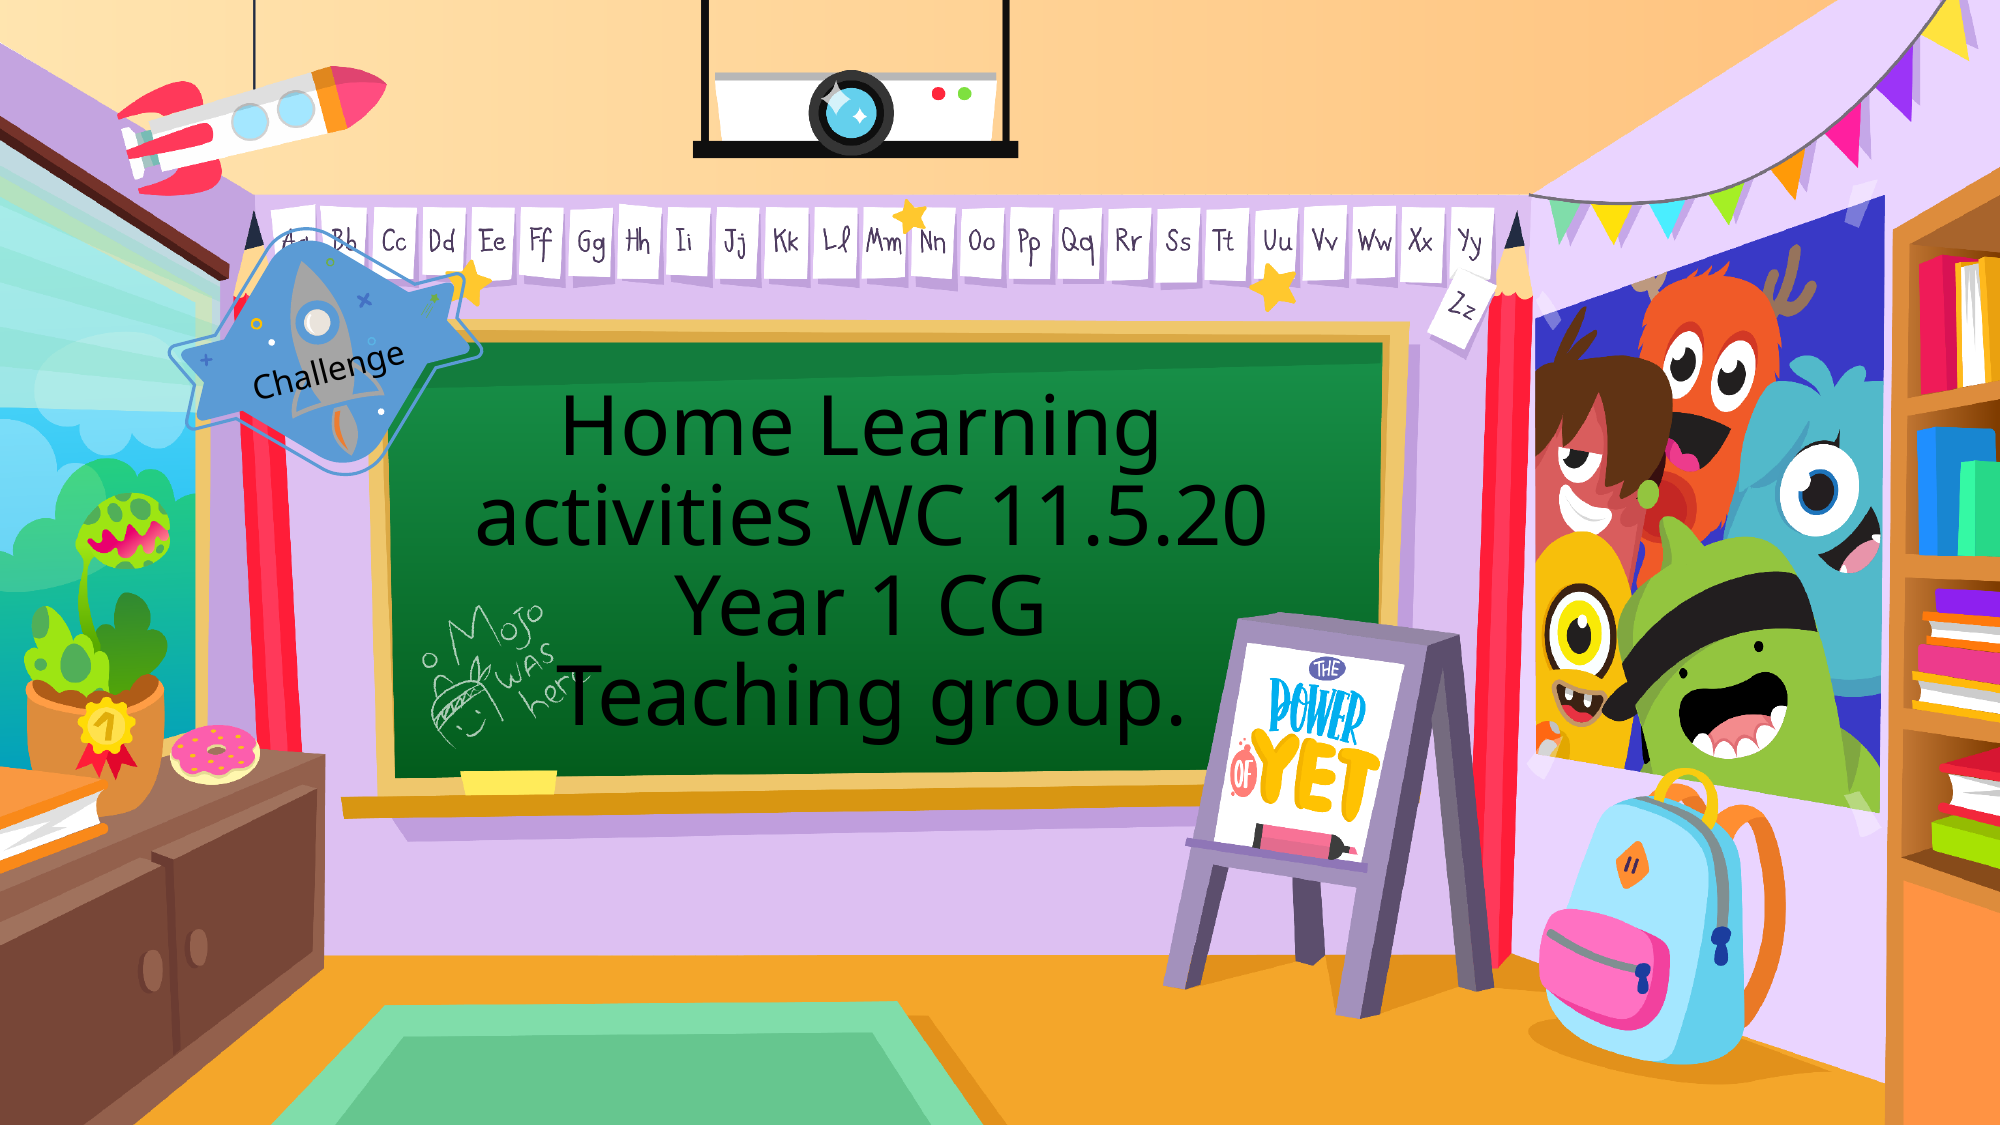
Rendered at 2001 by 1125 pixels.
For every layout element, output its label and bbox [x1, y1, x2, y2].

text_box [171, 224, 478, 477]
picture [0, 0, 2000, 1125]
